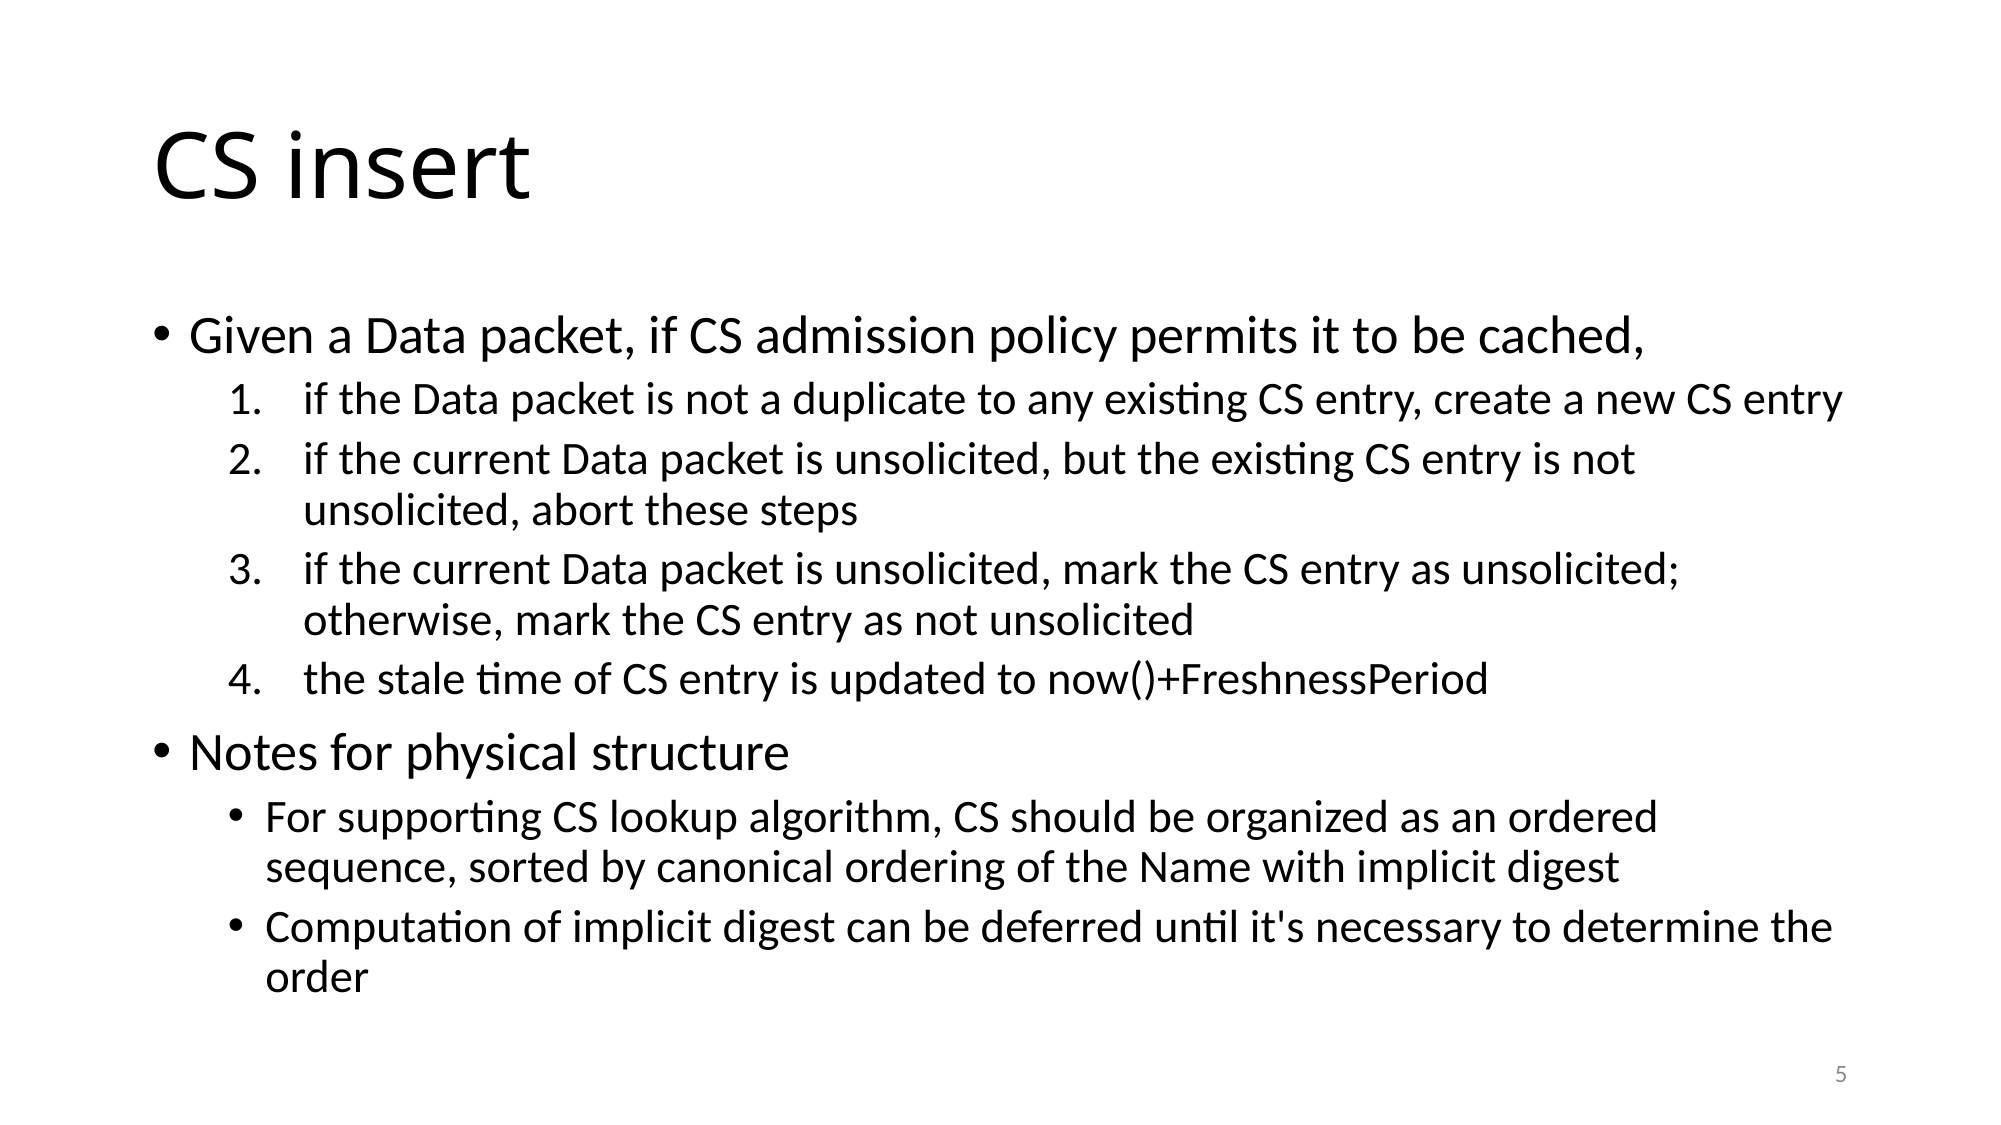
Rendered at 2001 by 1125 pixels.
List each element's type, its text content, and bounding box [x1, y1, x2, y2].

title CS insert [137, 59, 1863, 278]
list Given a Data packet, if CS admission policy permits it to be cached, if the Data packet is not a duplicate to any existing CS entry, create a new CS entry if the current Data packet is unsolicited, but the existing CS entry is not unsolicited, abort these steps if the current Data packet is unsolicited, mark the CS entry as unsolicited; otherwise, mark the CS entry as not unsolicited the stale time of CS entry is updated to now()+FreshnessPeriod Notes for physical structure For supporting CS lookup algorithm, CS should be organized as an ordered sequence, sorted by canonical ordering of the Name with implicit digest Computation of implicit digest can be deferred until it's necessary to determine the order [137, 299, 1863, 1014]
slide_number 5 [1412, 1042, 1863, 1103]
